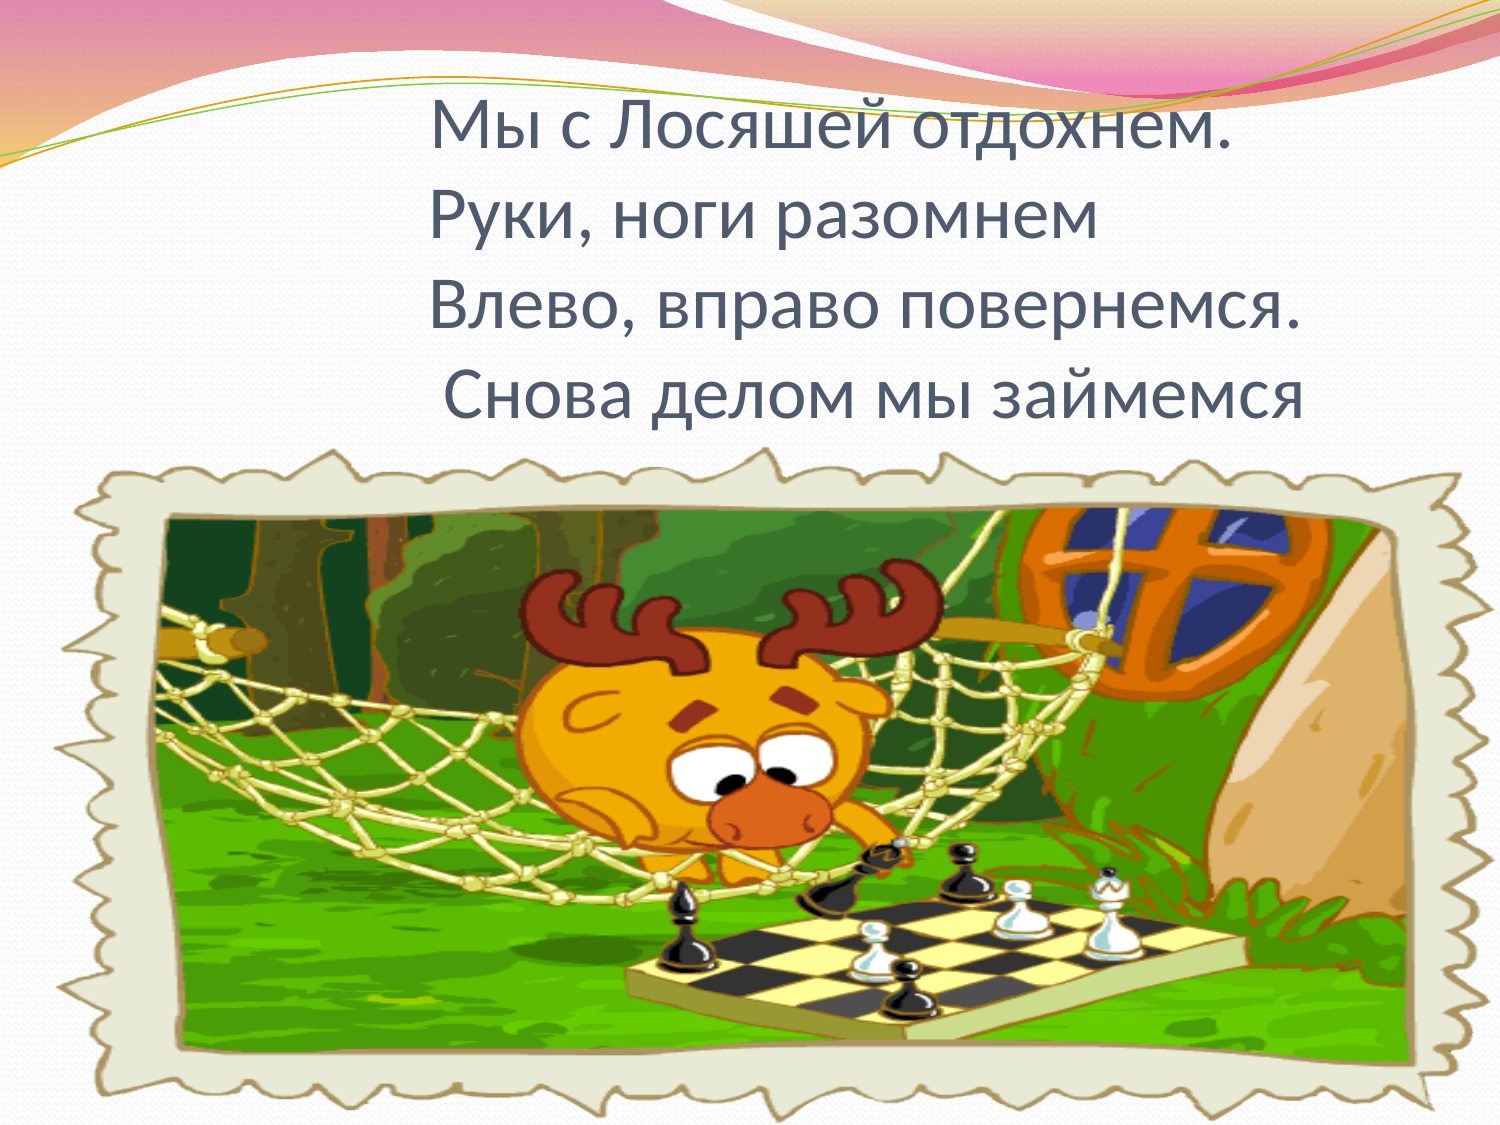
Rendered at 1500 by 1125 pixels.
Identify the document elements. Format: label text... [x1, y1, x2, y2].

title Мы с Лосяшей отдохнем. Руки, ноги разомнем Влево, вправо повернемся. Снова делом мы займемся [74, 234, 1438, 434]
picture [46, 445, 1500, 1125]
